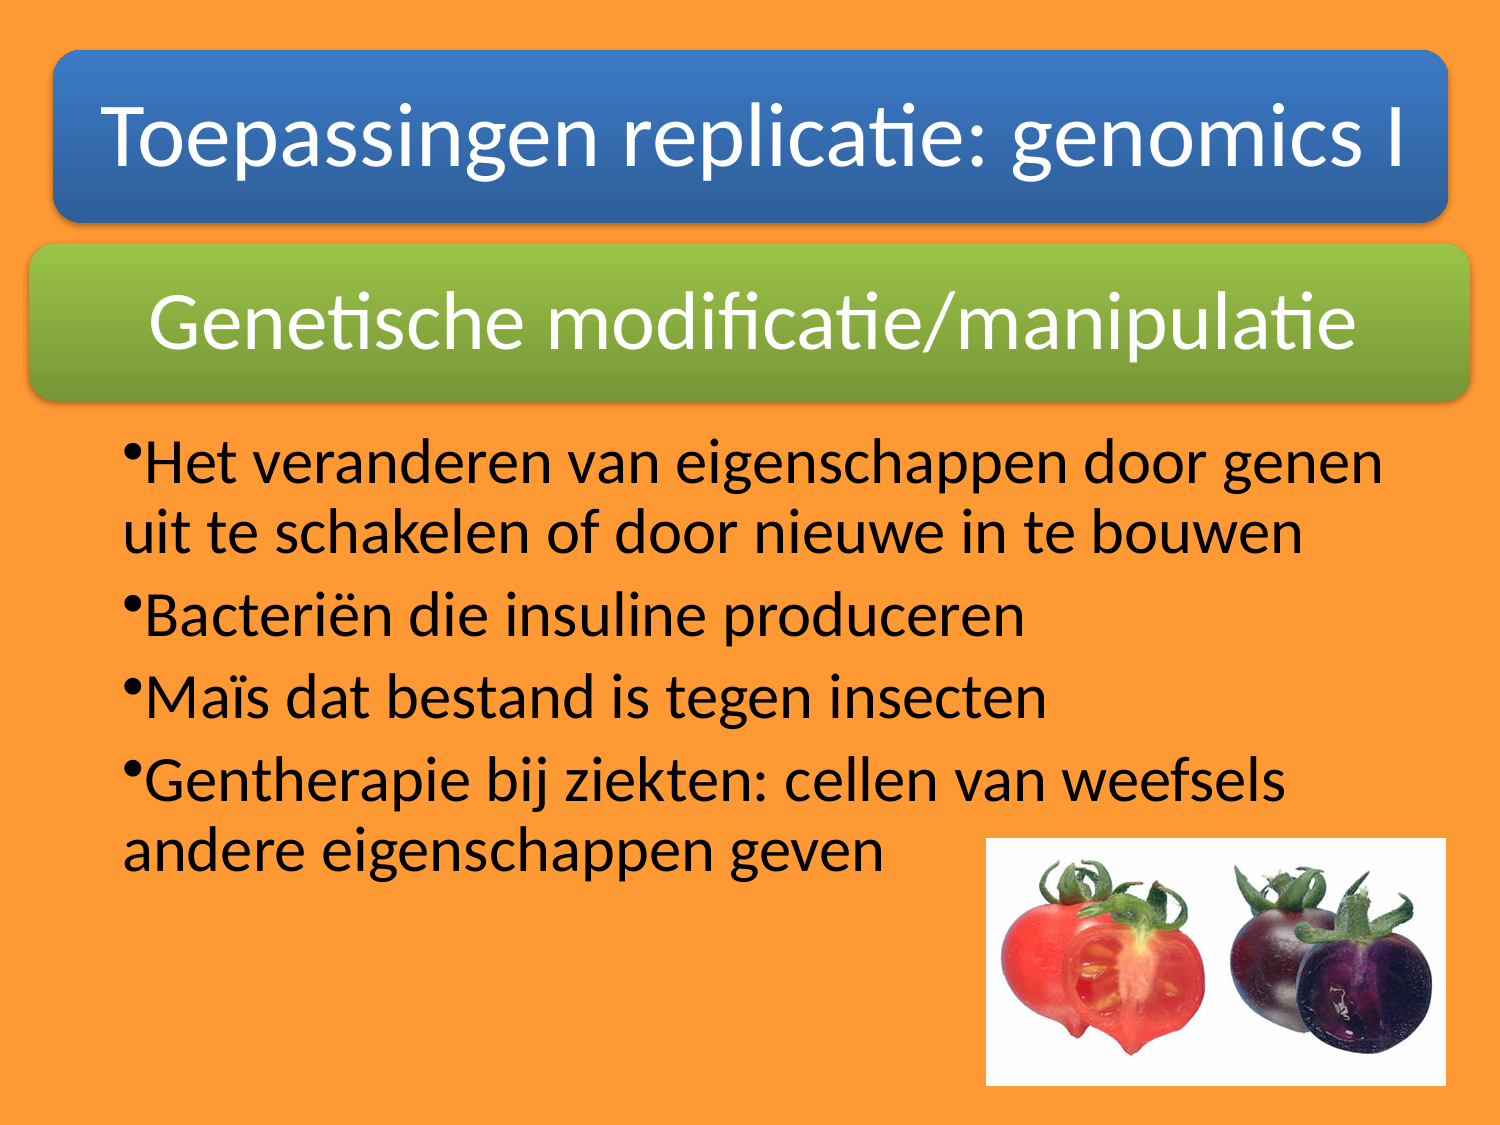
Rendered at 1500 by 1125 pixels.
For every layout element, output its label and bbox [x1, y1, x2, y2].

text_box [52, 42, 1449, 231]
list [29, 243, 1471, 1036]
picture [985, 838, 1446, 1087]
